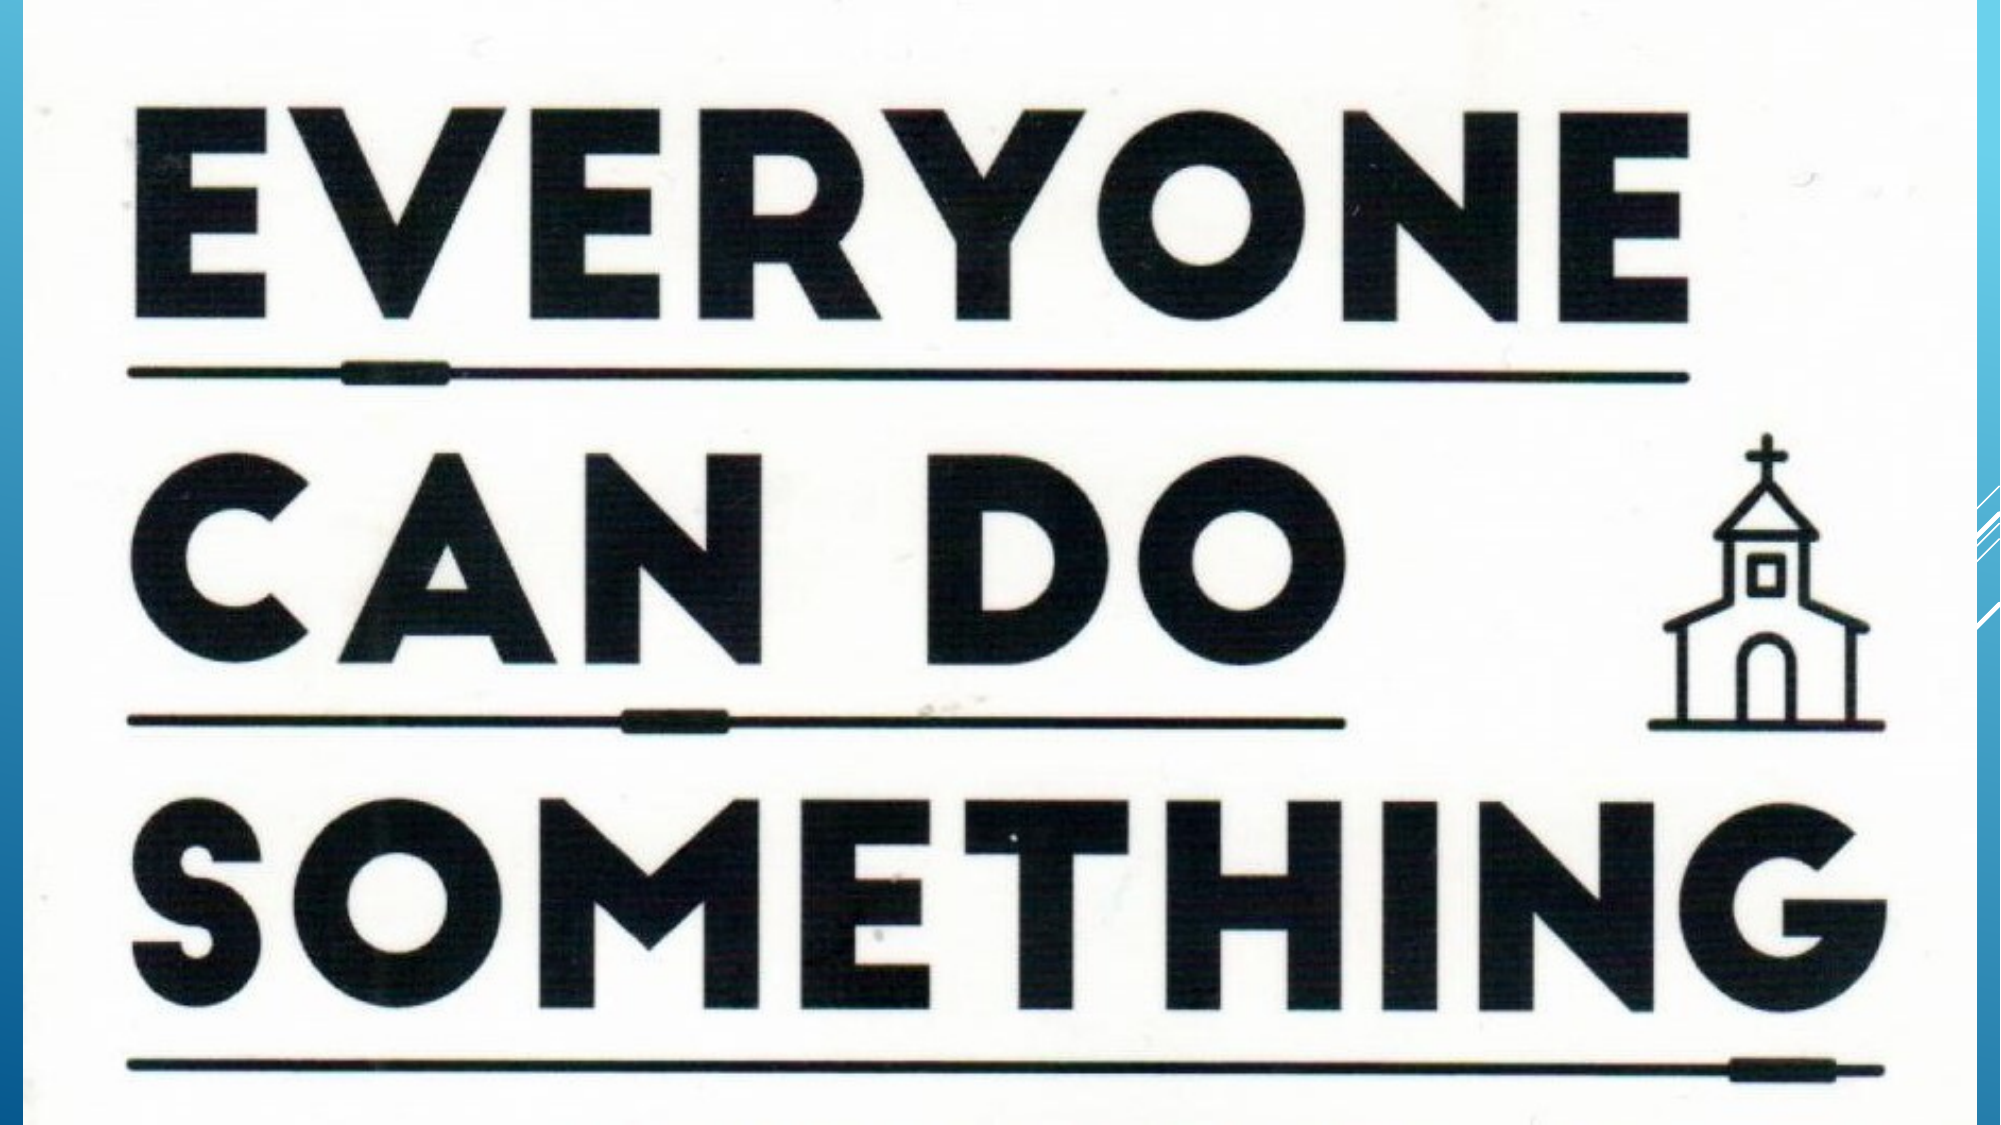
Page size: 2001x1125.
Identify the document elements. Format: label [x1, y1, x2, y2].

list [23, 0, 1977, 1125]
